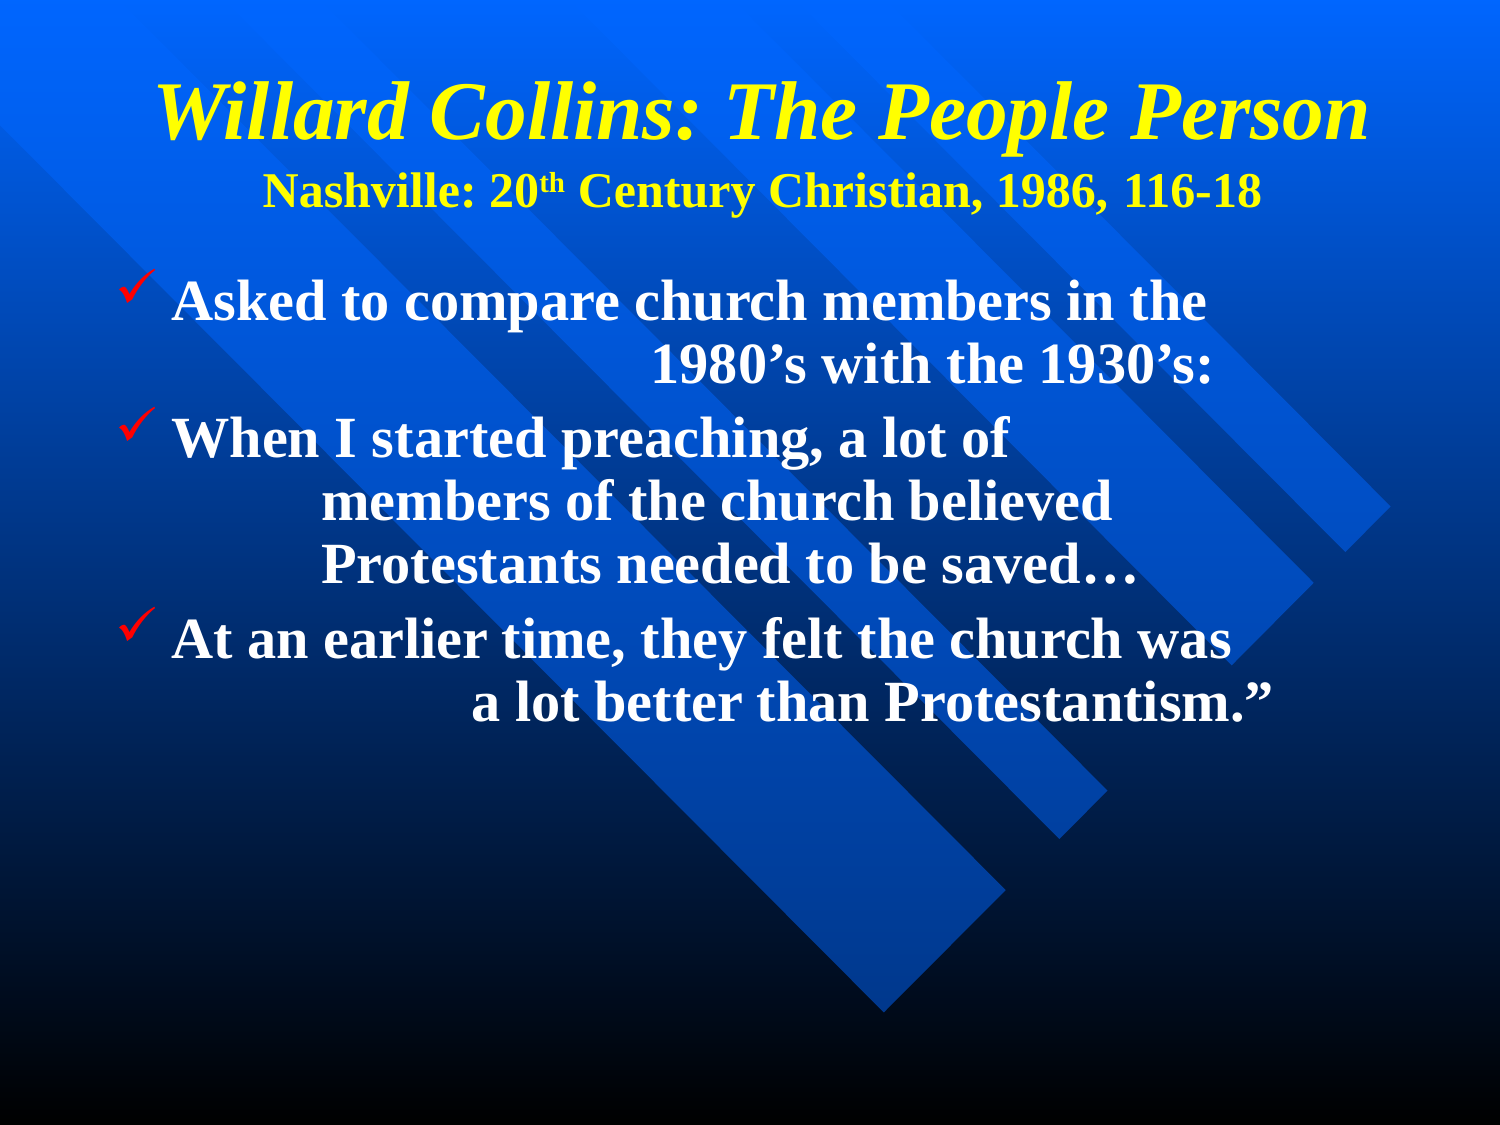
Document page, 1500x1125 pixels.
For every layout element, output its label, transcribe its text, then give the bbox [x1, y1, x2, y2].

list Asked to compare church members in the 1980’s with the 1930’s: When I started preaching, a lot of members of the church believed Protestants needed to be saved… At an earlier time, they felt the church was a lot better than Protestantism.” [99, 262, 1438, 913]
title Willard Collins: The People Person Nashville: 20th Century Christian, 1986, 116-18 [124, 24, 1401, 262]
